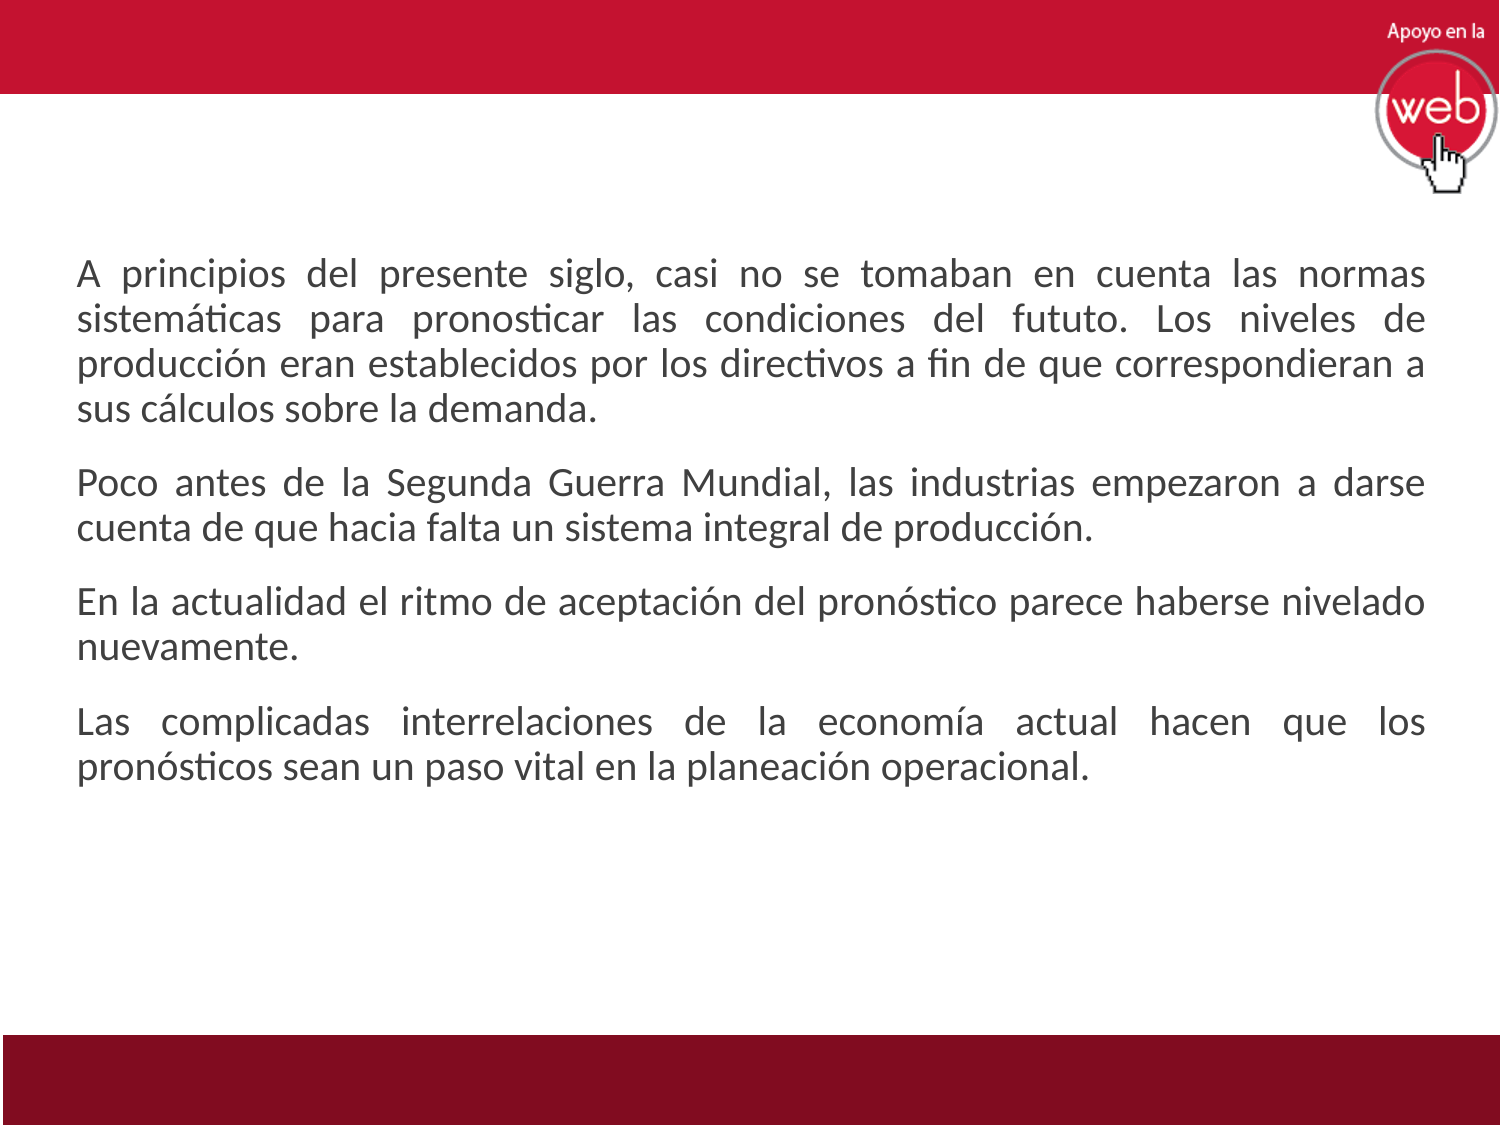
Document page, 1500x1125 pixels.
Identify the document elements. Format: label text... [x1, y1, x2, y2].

picture [0, 0, 1500, 1125]
list A principios del presente siglo, casi no se tomaban en cuenta las normas sistemáticas para pronosticar las condiciones del fututo. Los niveles de producción eran establecidos por los directivos a fin de que correspondieran a sus cálculos sobre la demanda. Poco antes de la Segunda Guerra Mundial, las industrias empezaron a darse cuenta de que hacia falta un sistema integral de producción. En la actualidad el ritmo de aceptación del pronóstico parece haberse nivelado nuevamente. Las complicadas interrelaciones de la economía actual hacen que los pronósticos sean un paso vital en la planeación operacional. [76, 243, 1427, 868]
